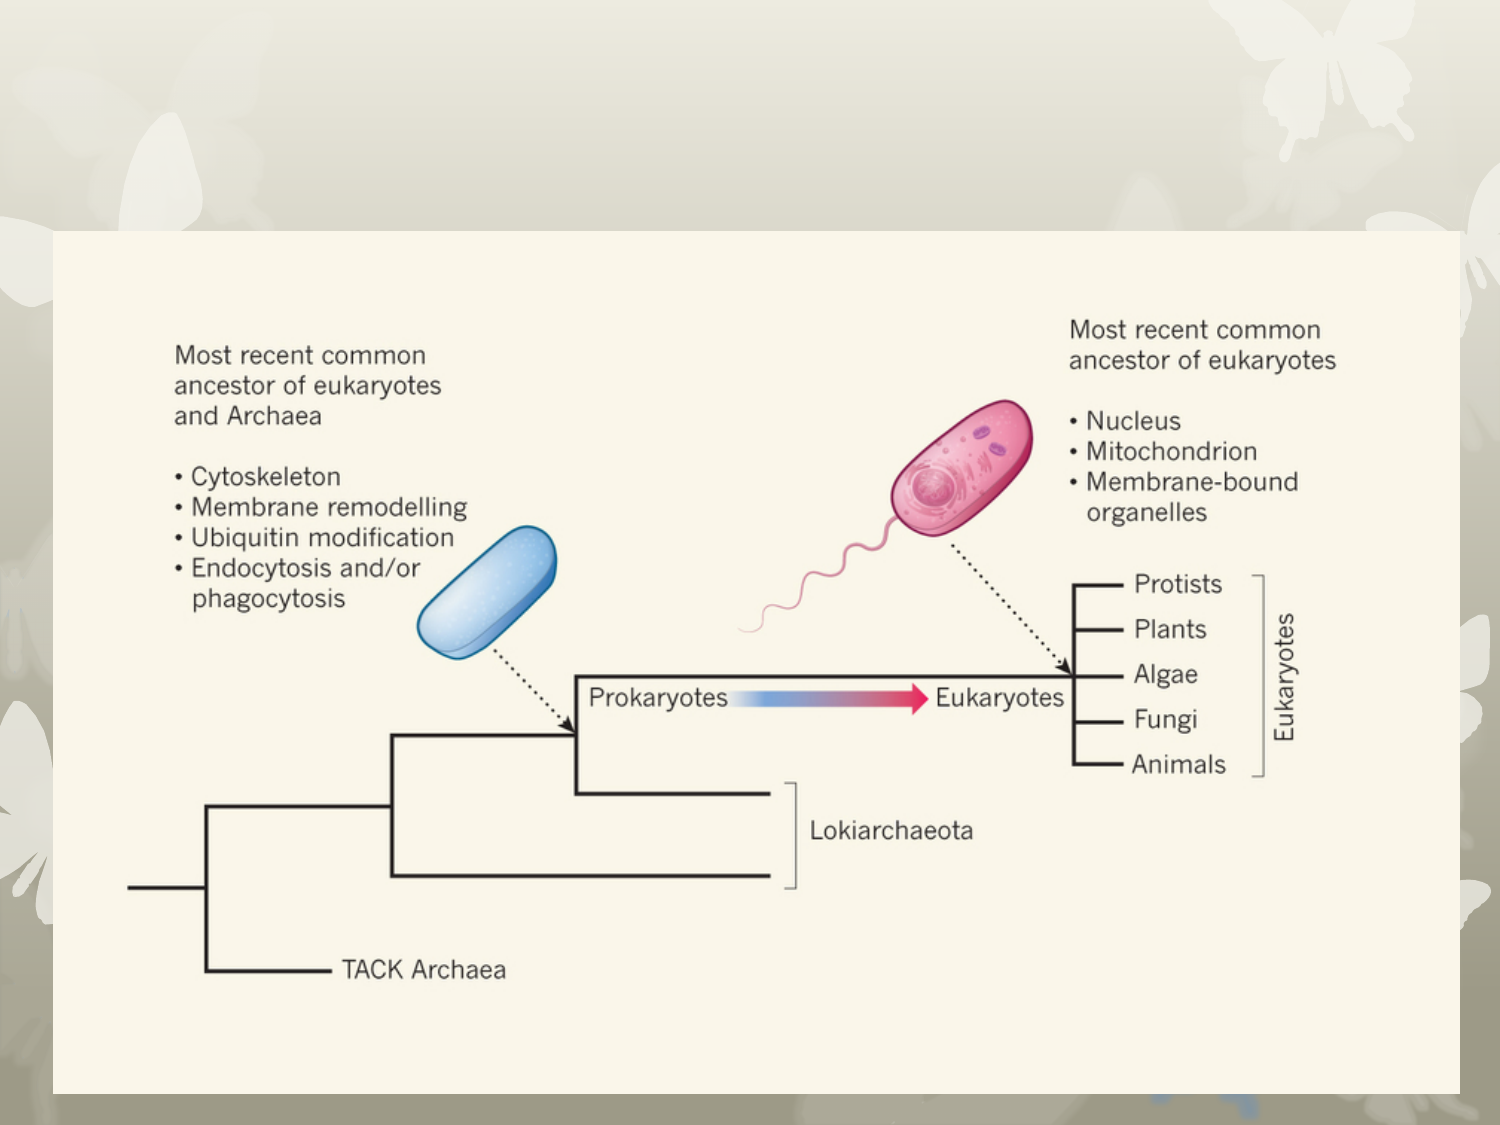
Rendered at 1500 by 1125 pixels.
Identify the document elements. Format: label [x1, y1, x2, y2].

picture [52, 231, 1460, 1095]
